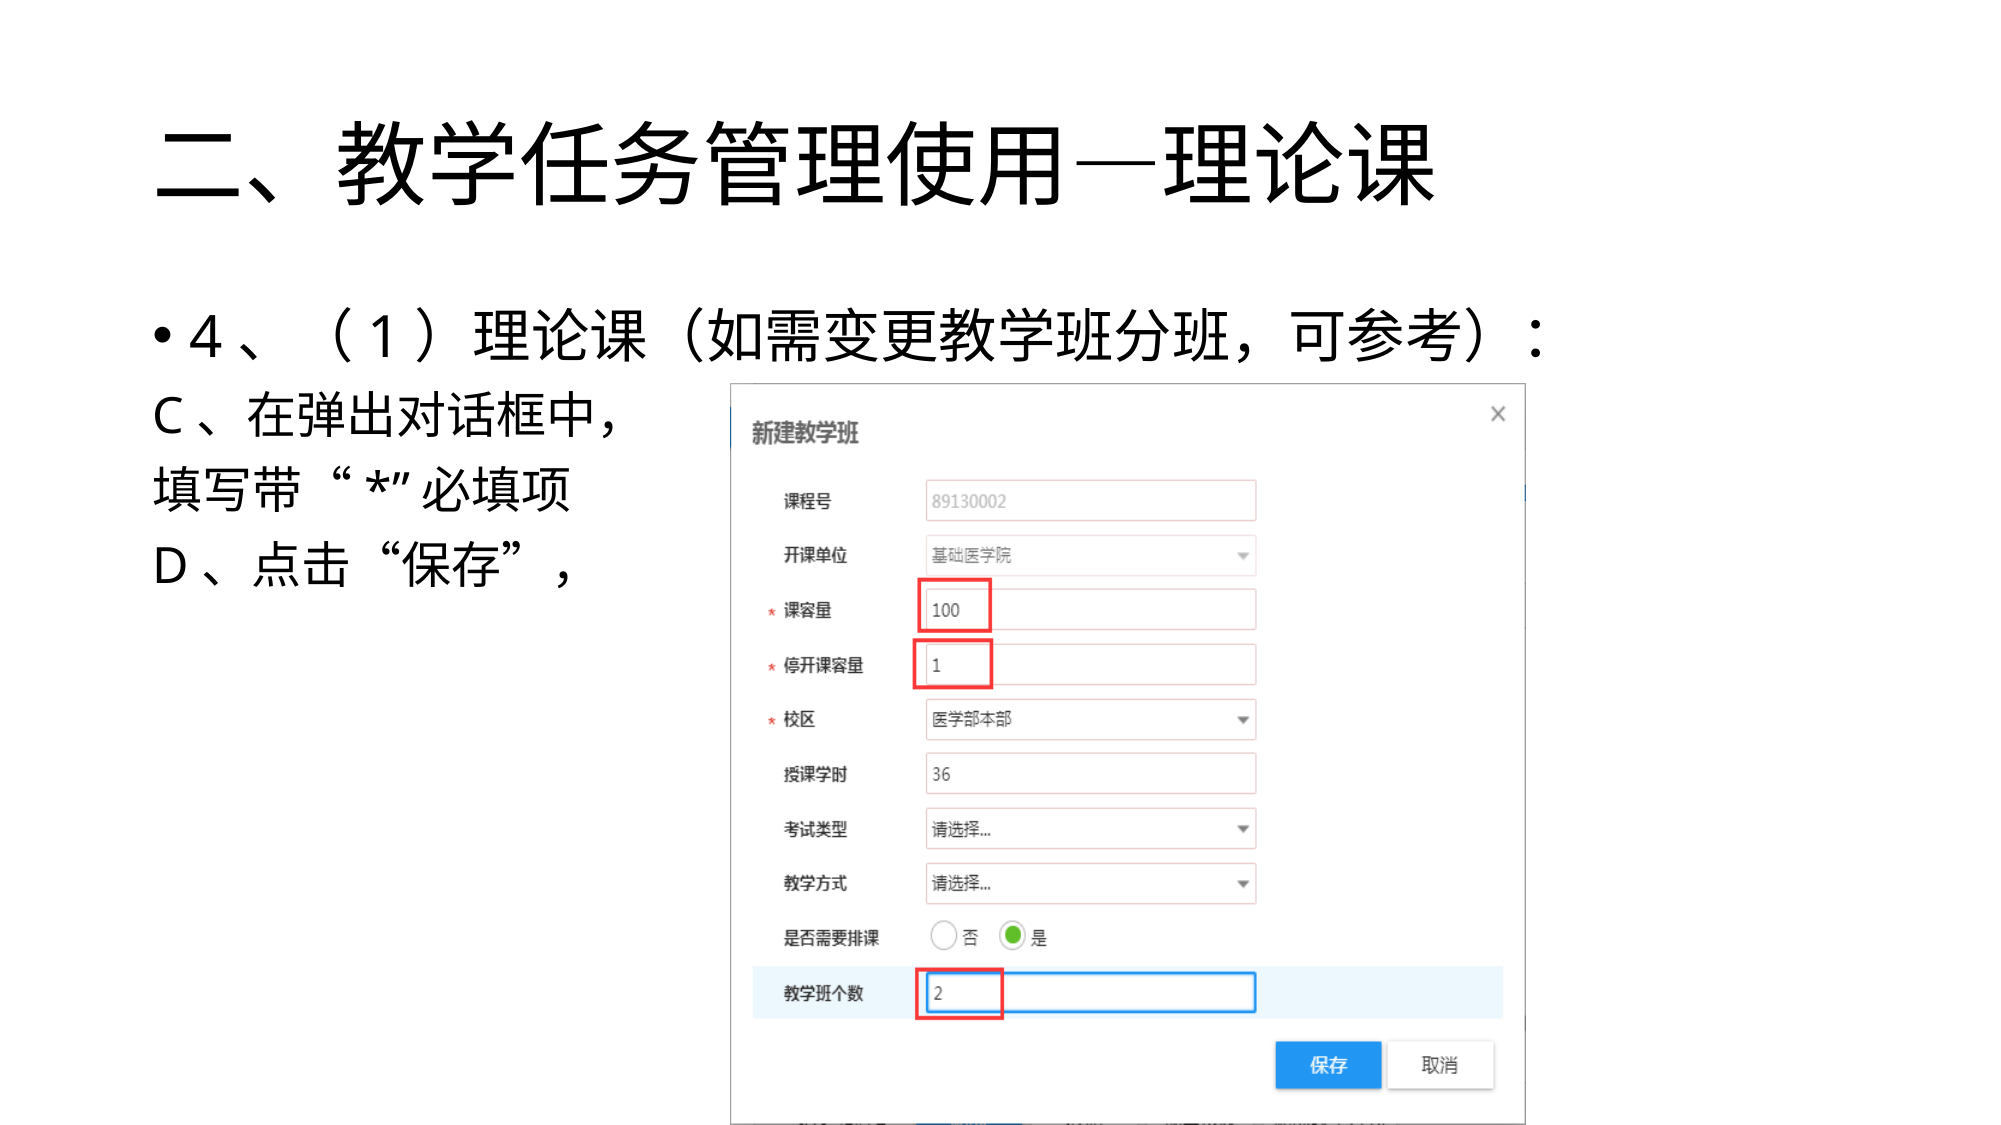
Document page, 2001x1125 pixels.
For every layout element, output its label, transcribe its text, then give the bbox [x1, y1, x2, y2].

picture [730, 383, 1526, 1125]
list 4、（1）理论课（如需变更教学班分班，可参考）： C、在弹出对话框中， 填写带“*”必填项 D、点击“保存”， [137, 299, 1863, 1014]
title 二、教学任务管理使用—理论课 [137, 59, 1863, 278]
